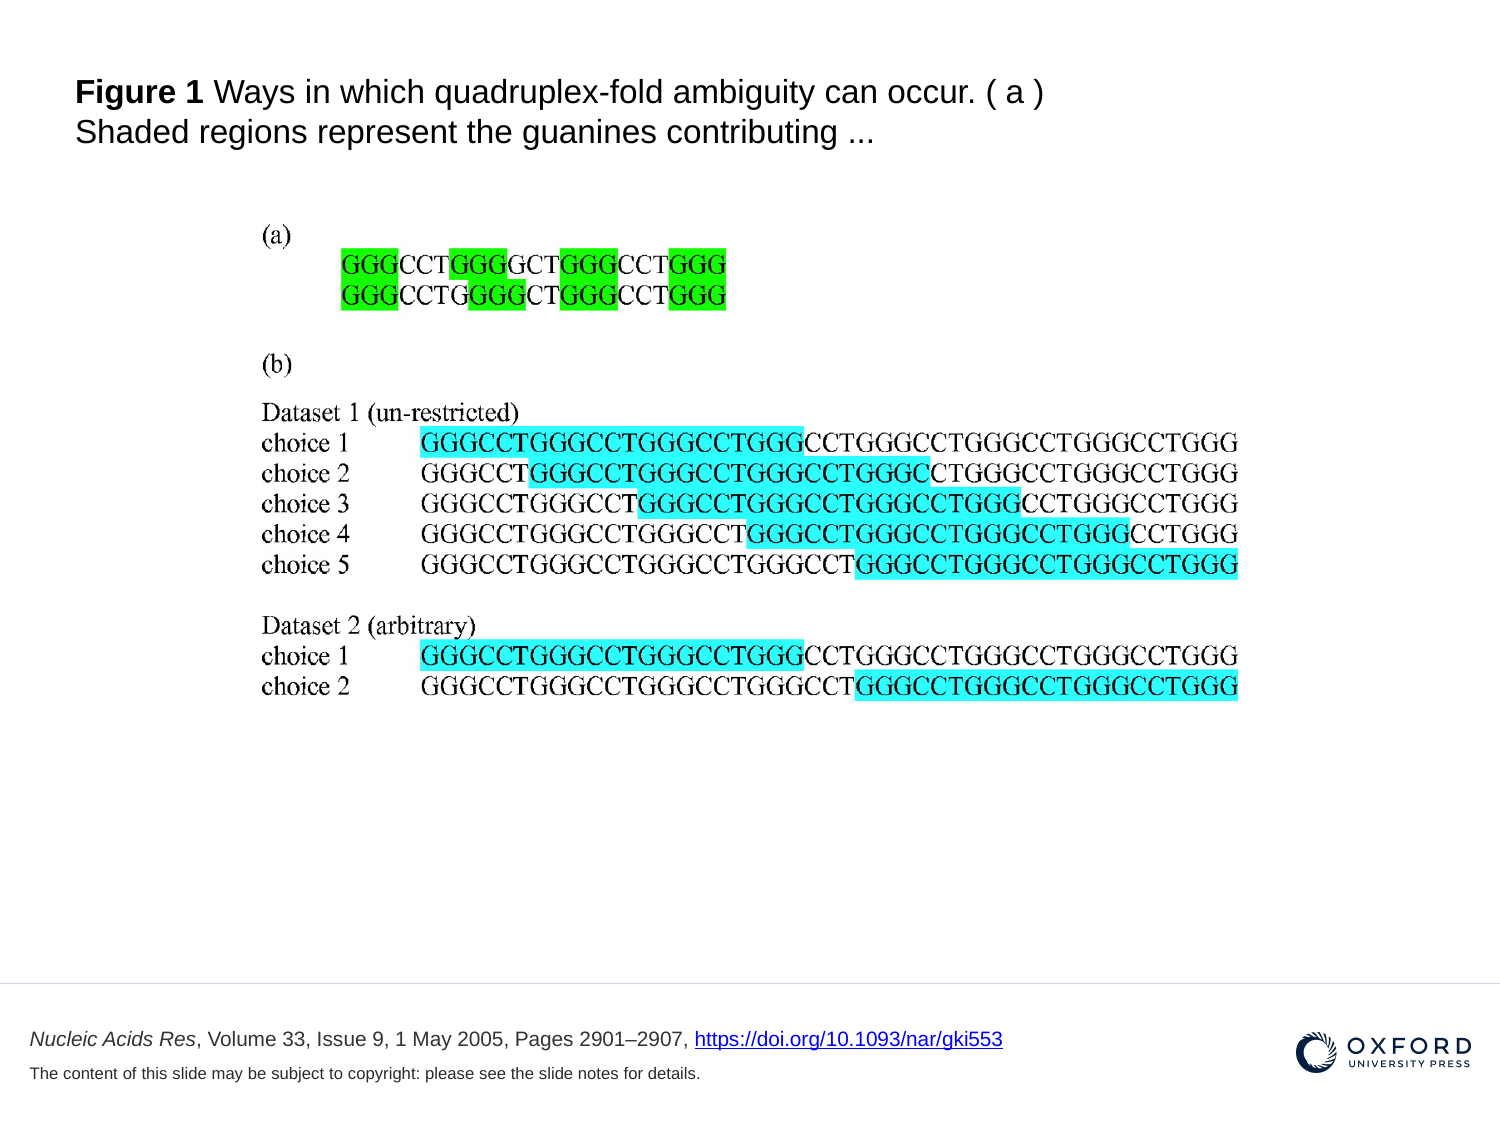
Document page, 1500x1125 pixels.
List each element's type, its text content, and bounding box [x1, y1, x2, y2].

picture [1296, 1032, 1471, 1073]
picture [262, 224, 1238, 701]
footer Nucleic Acids Res, Volume 33, Issue 9, 1 May 2005, Pages 2901–2907, https://doi.org/10.1093/nar/gki553 The content of this slide may be subject to copyright: please see the slide notes for details. [0, 983, 1260, 1125]
title Figure 1 Ways in which quadruplex-fold ambiguity can occur. ( a ) Shaded regions represent the guanines contributing ... [75, 69, 1078, 171]
